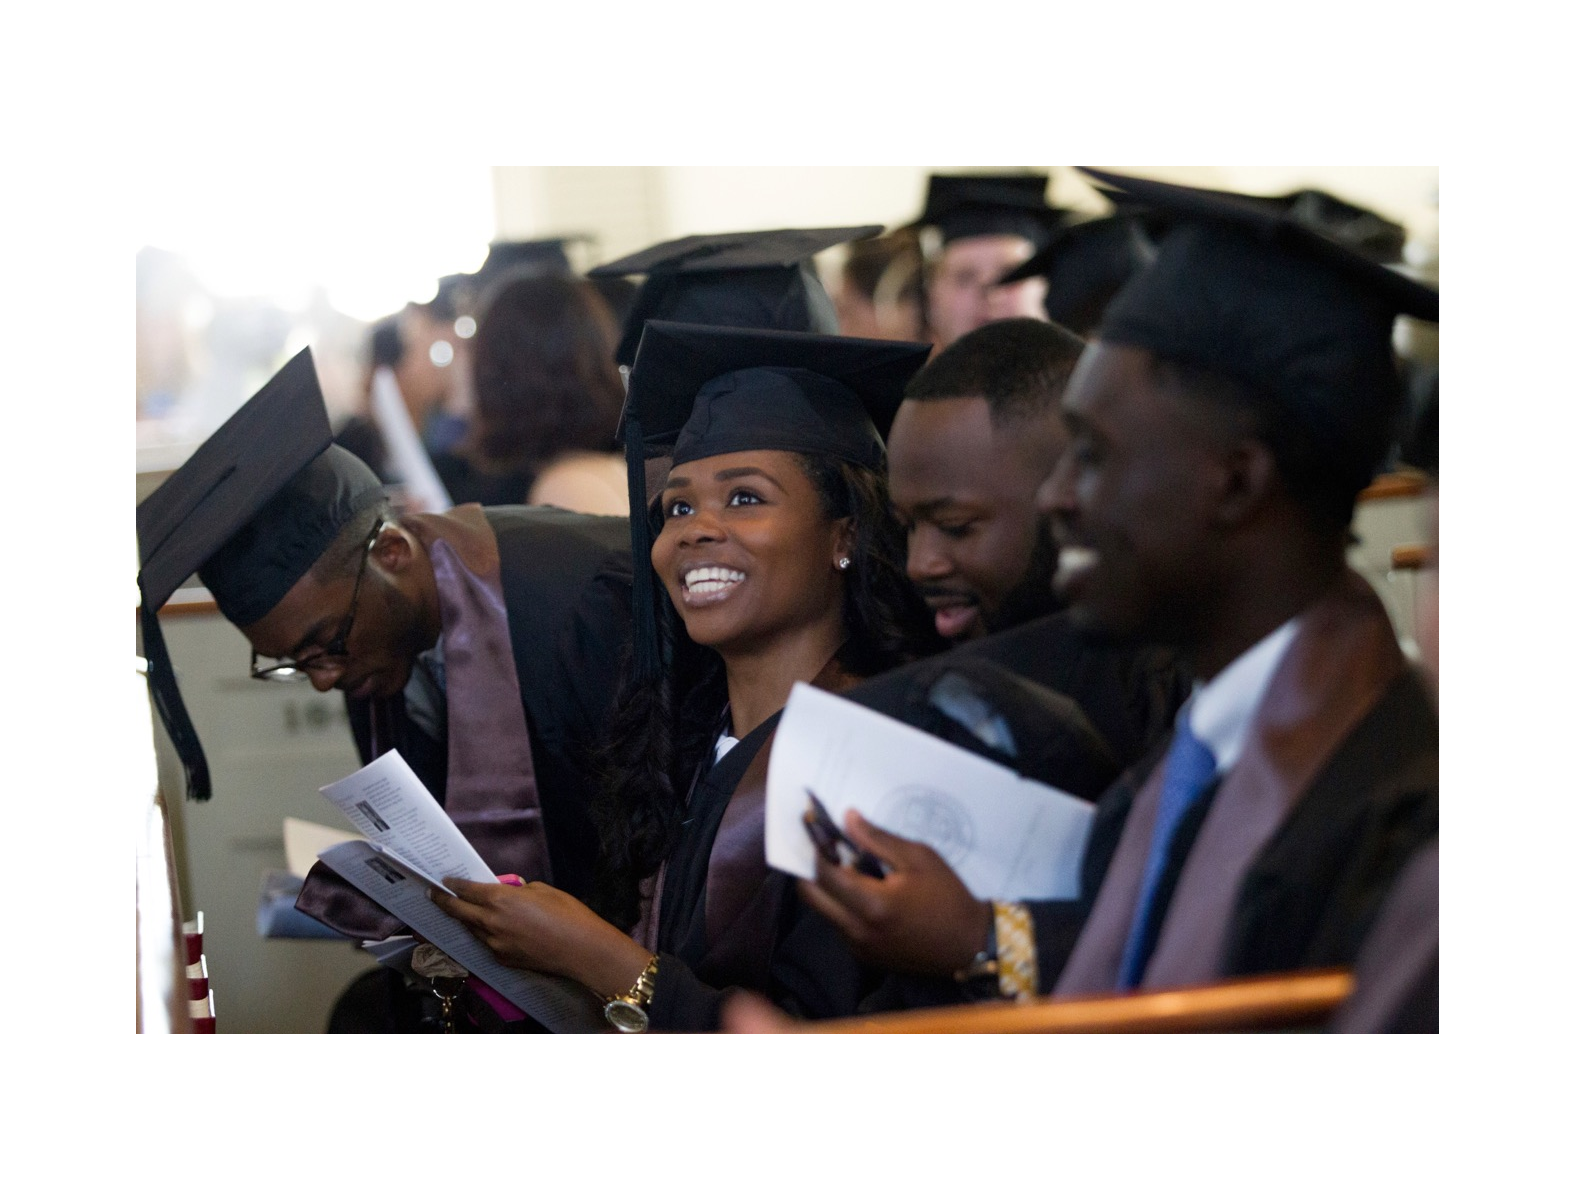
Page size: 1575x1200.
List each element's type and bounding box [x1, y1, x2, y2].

picture [136, 165, 1439, 1035]
